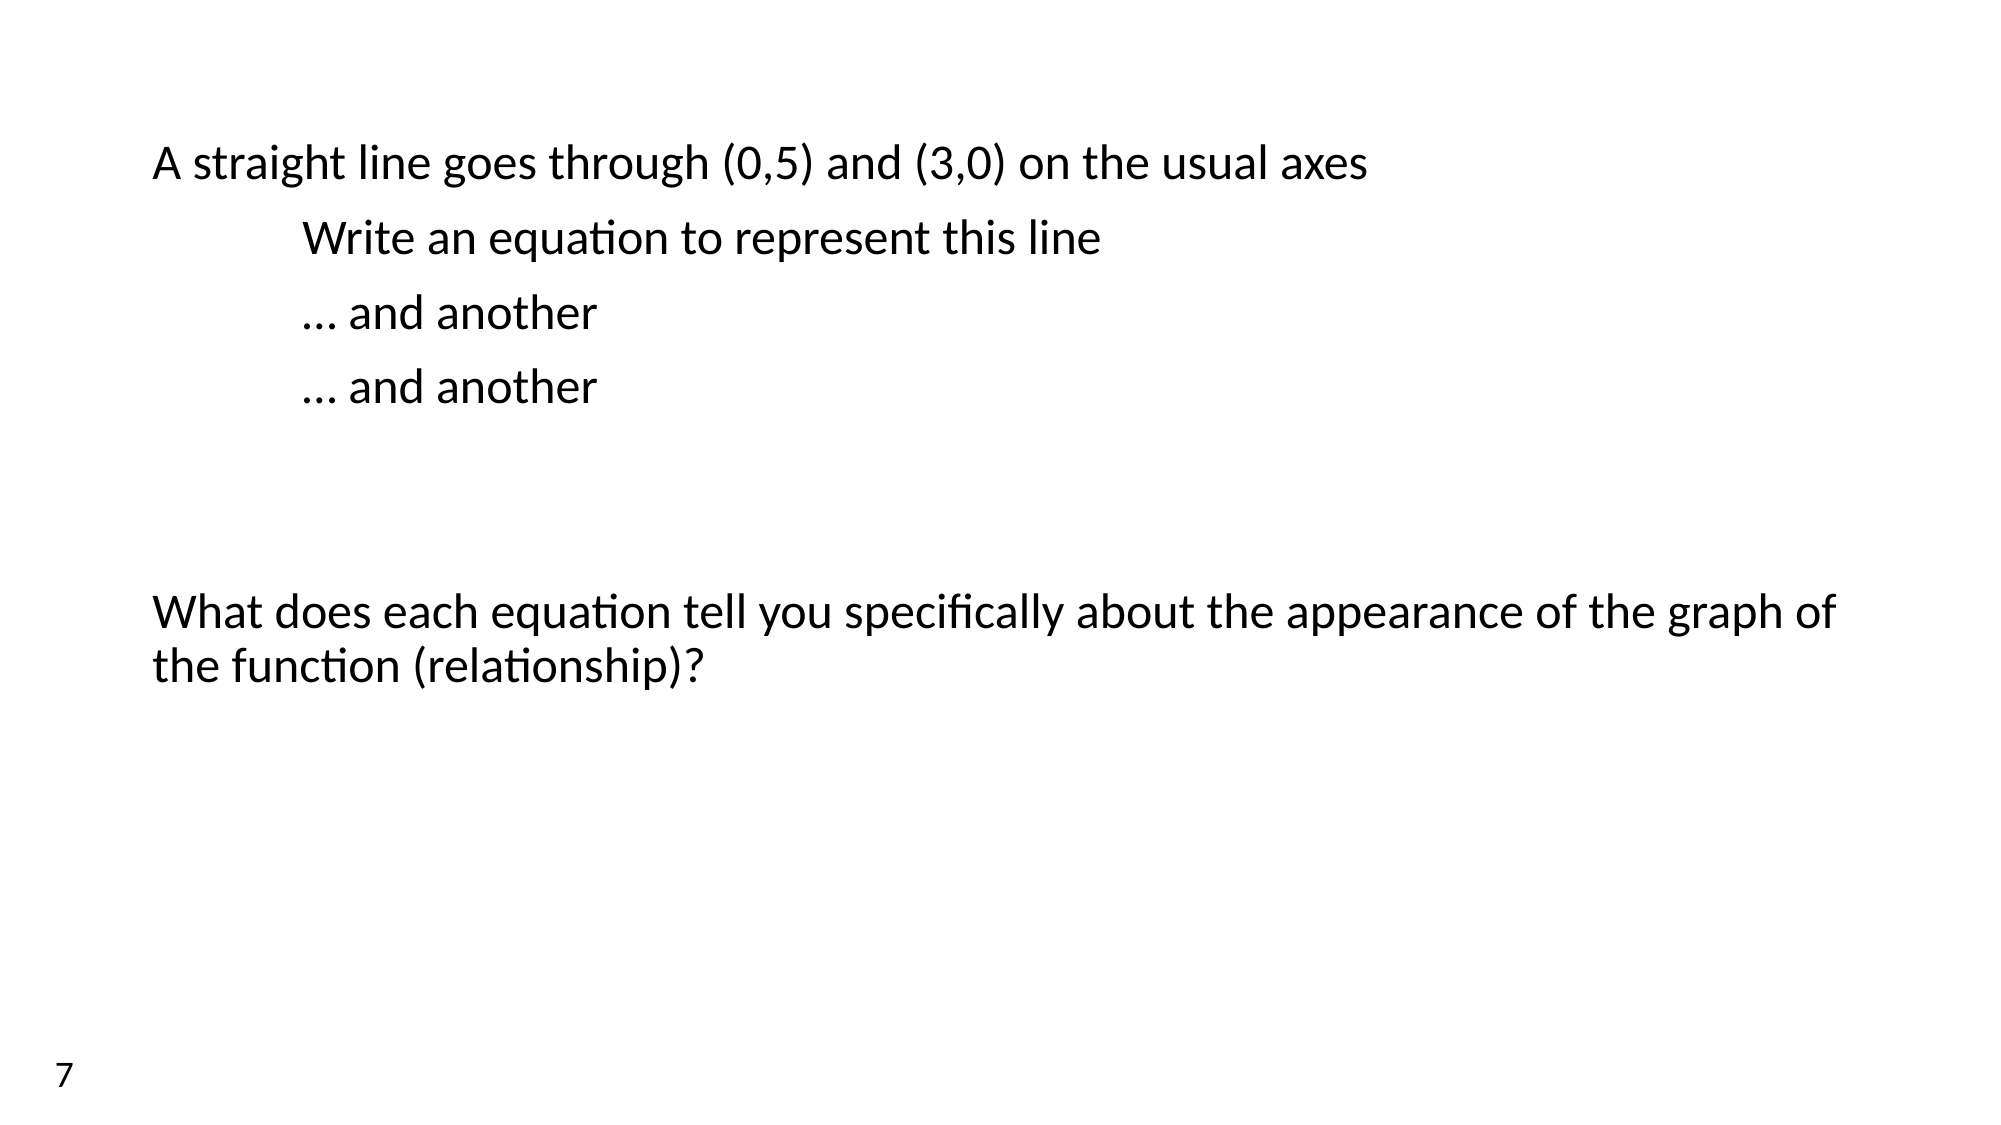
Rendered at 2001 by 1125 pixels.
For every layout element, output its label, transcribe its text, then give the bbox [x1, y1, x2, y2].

list A straight line goes through (0,5) and (3,0) on the usual axes Write an equation to represent this line … and another … and another What does each equation tell you specifically about the appearance of the graph of the function (relationship)? [137, 128, 1863, 843]
